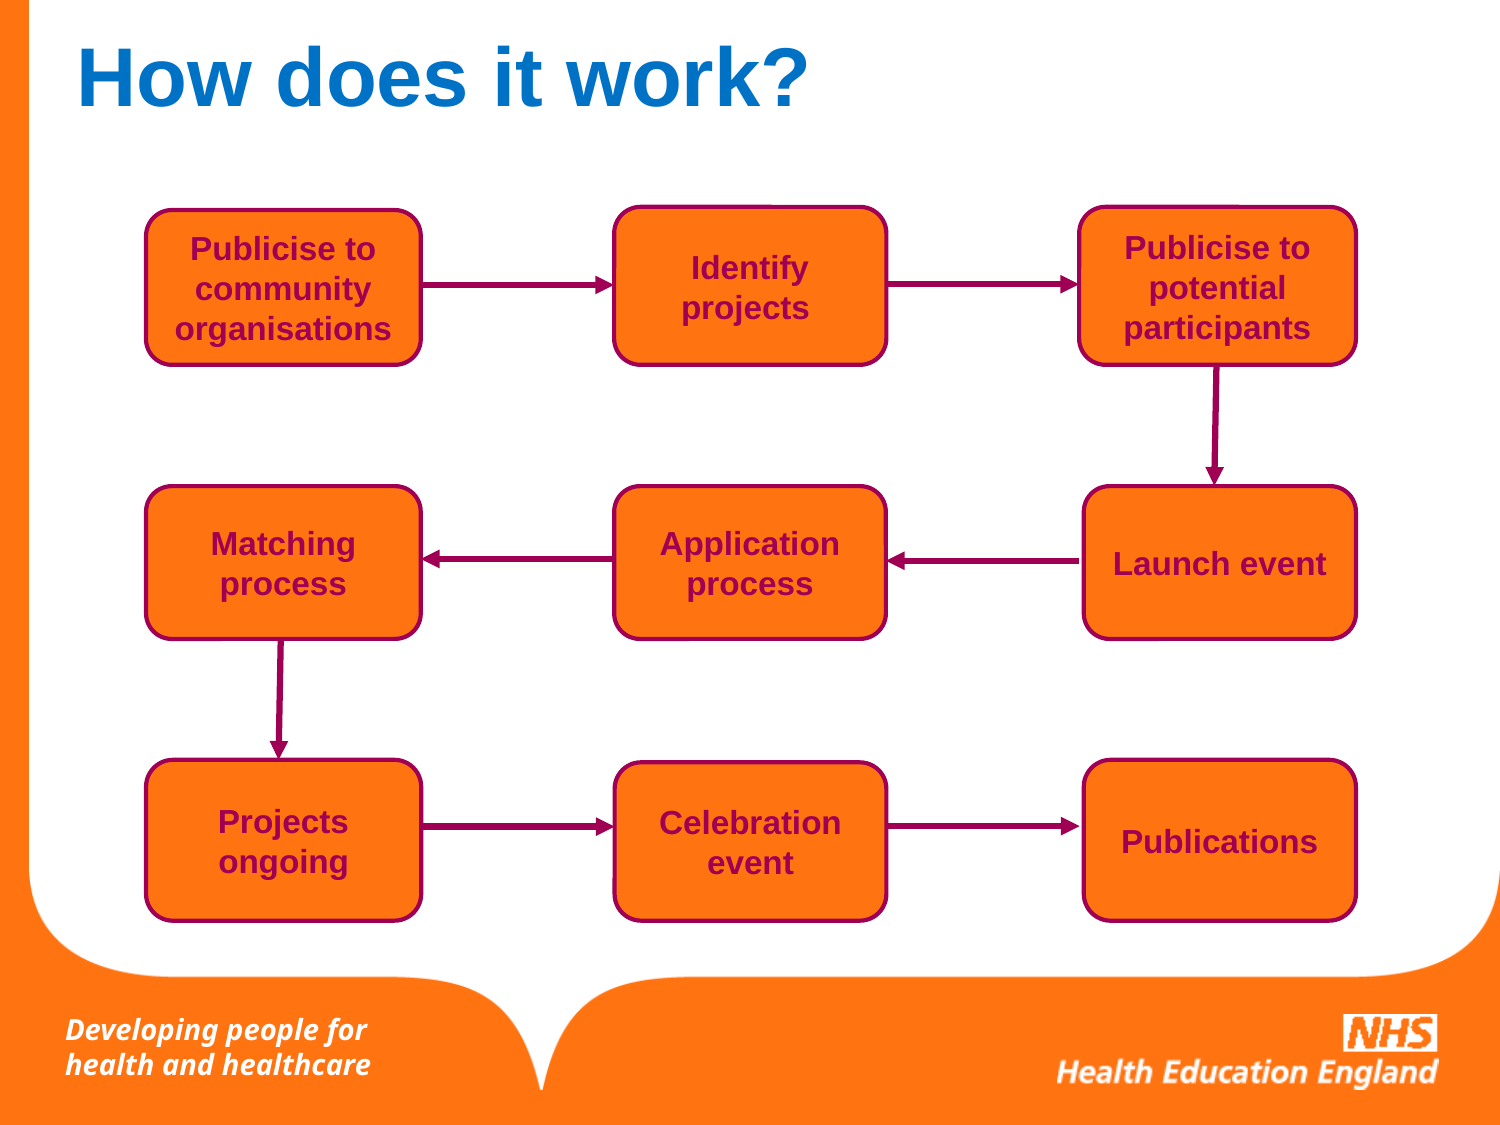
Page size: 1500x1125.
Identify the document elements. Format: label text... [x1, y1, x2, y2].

title How does it work? [76, 42, 1435, 182]
picture [29, 0, 1500, 1090]
text_box Application process [612, 484, 888, 642]
text_box Launch event [1081, 484, 1359, 642]
text_box Identify projects [612, 204, 889, 367]
text_box Publicise to potential participants [1077, 204, 1359, 367]
text_box Projects ongoing [143, 757, 424, 923]
text_box Celebration event [612, 760, 889, 923]
text_box Publications [1081, 757, 1359, 923]
text_box Matching process [143, 484, 423, 642]
text_box Publicise to community organisations [143, 207, 423, 367]
